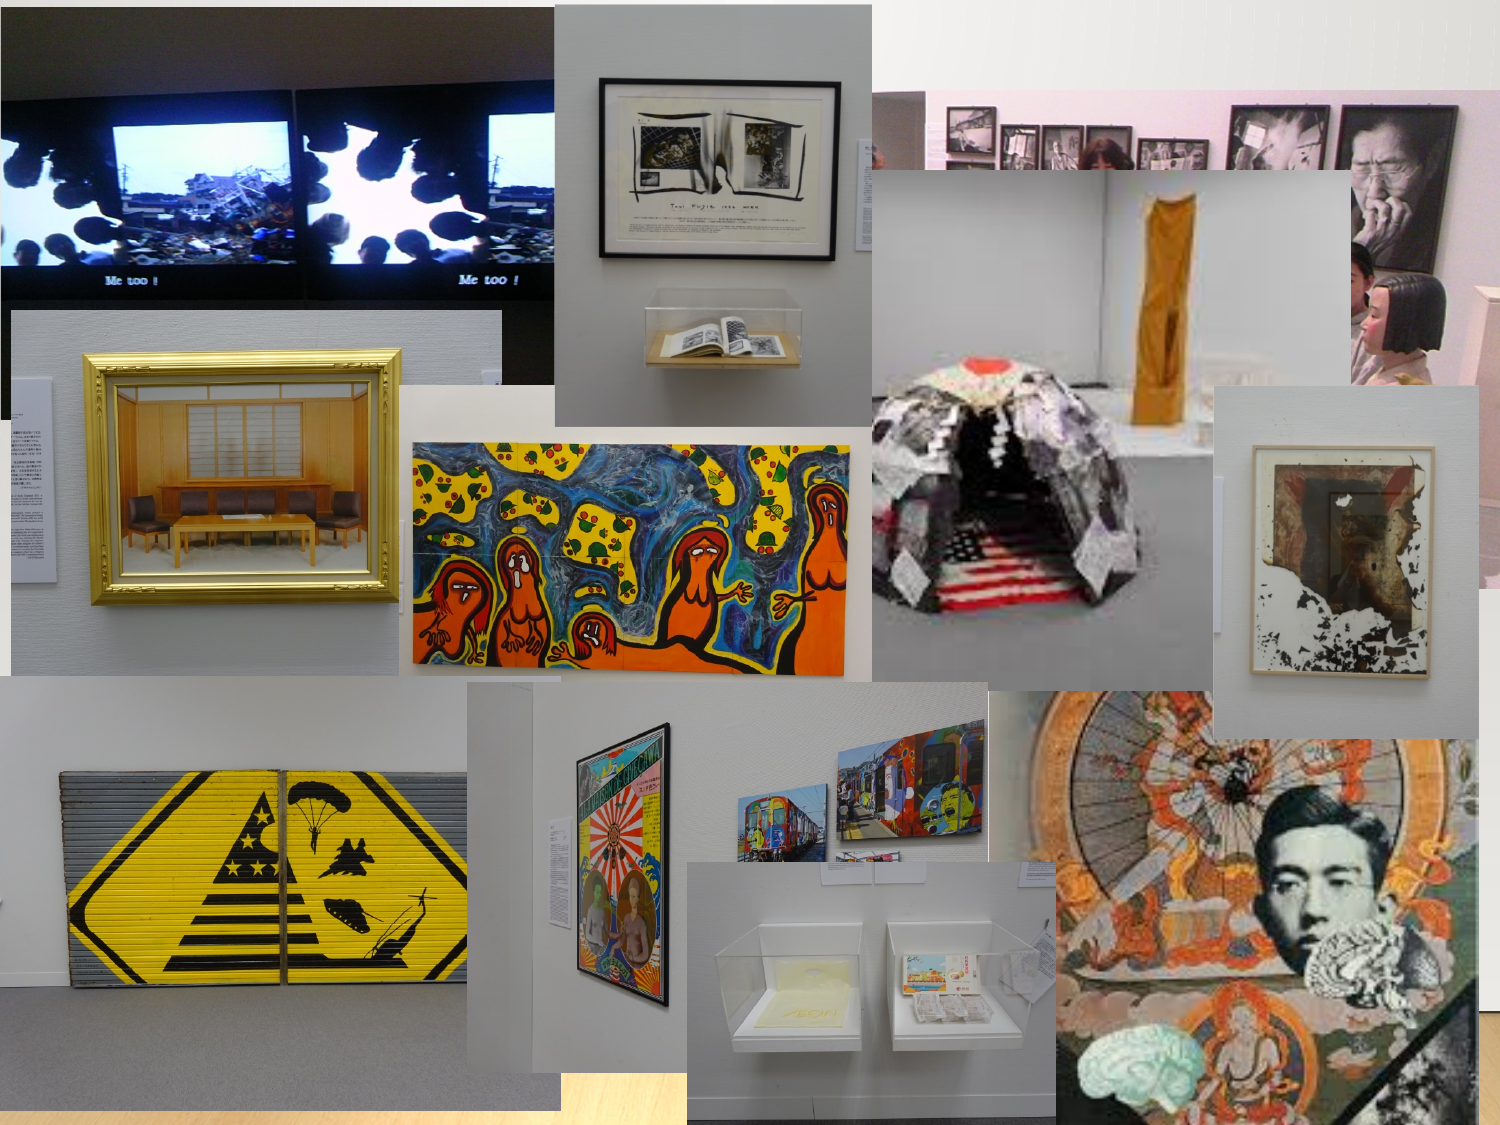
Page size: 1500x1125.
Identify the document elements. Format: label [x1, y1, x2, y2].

list [163, 0, 577, 310]
list [503, 374, 567, 385]
picture [0, 0, 1500, 1125]
